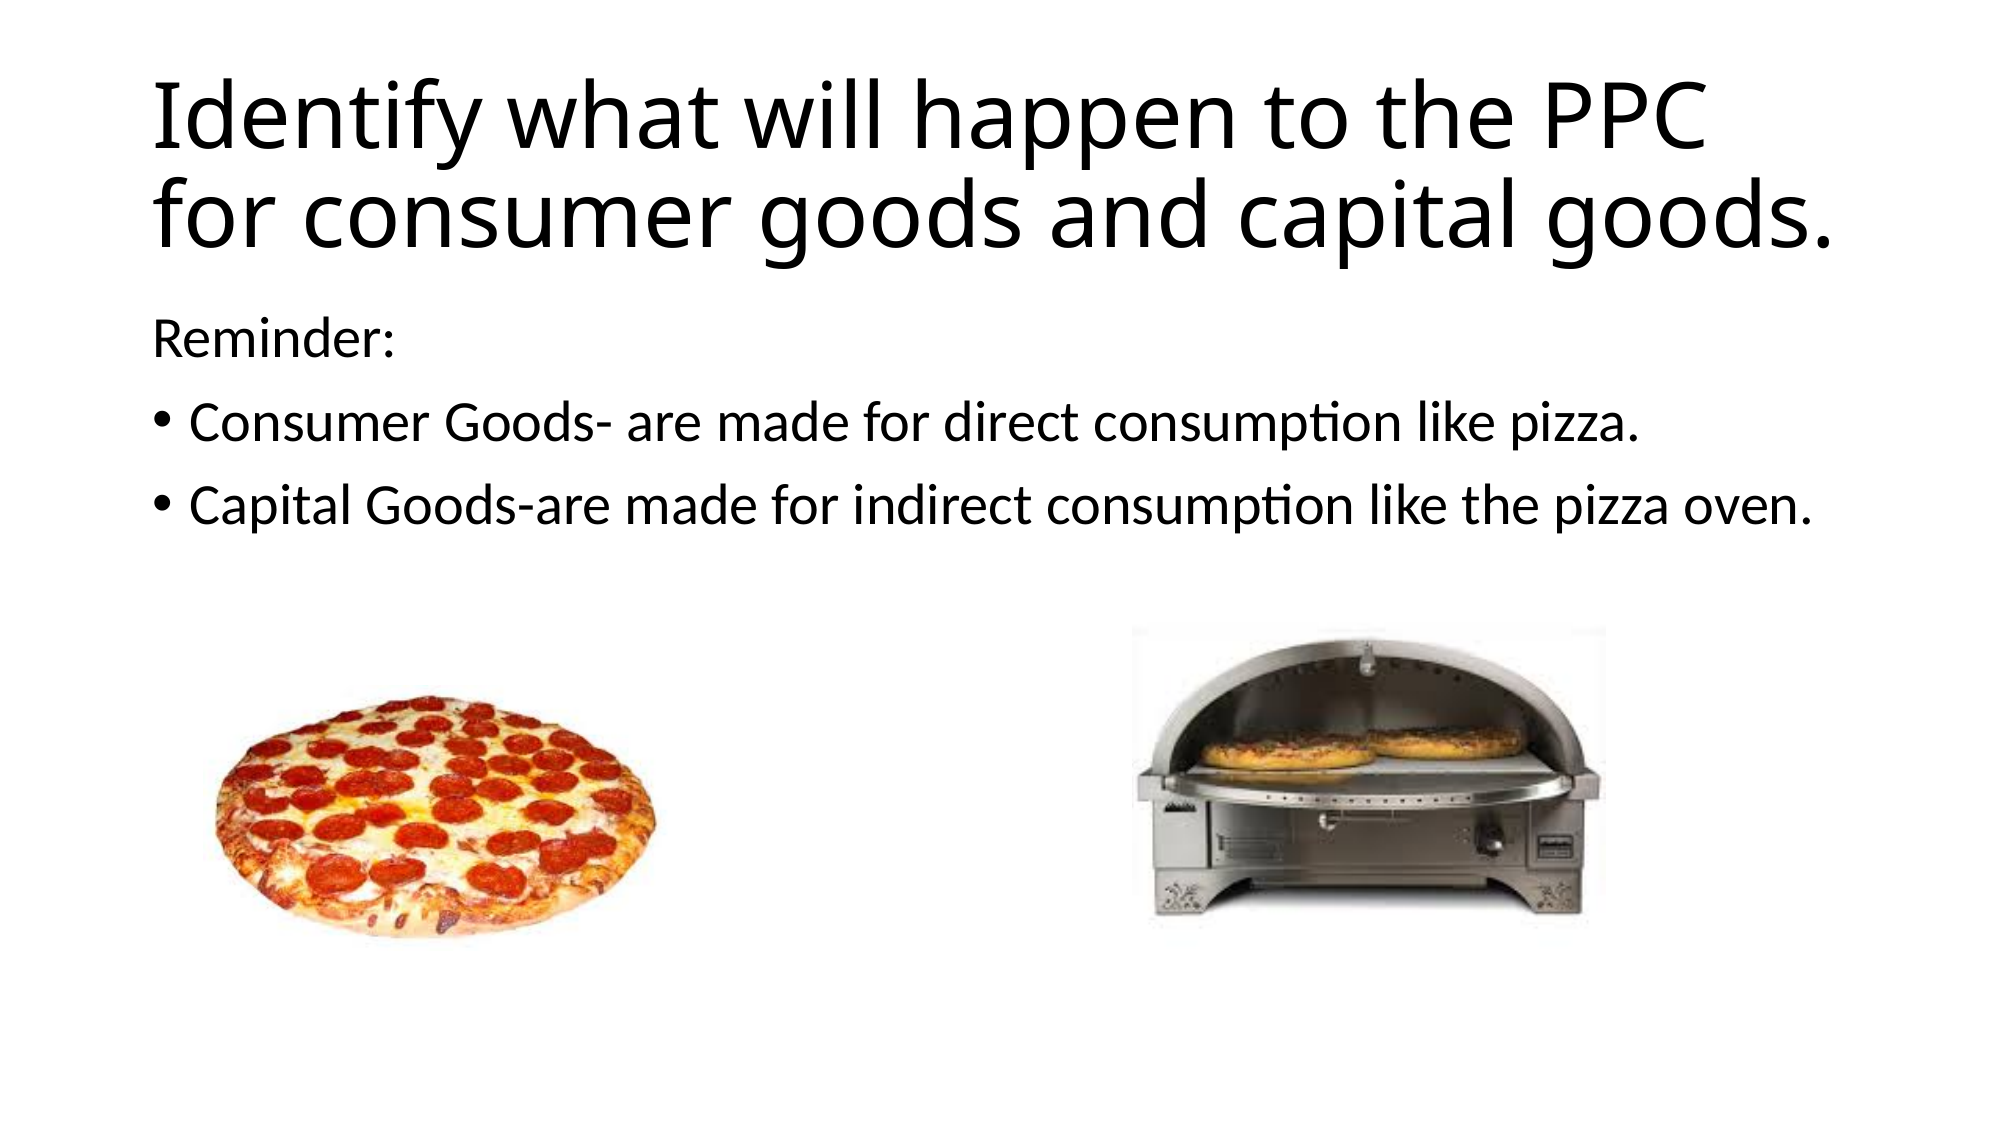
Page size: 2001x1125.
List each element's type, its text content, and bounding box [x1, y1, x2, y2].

title Identify what will happen to the PPC for consumer goods and capital goods. [137, 59, 1863, 278]
list Reminder: Consumer Goods- are made for direct consumption like pizza. Capital Goods-are made for indirect consumption like the pizza oven. [137, 299, 1863, 1014]
picture [203, 685, 668, 951]
picture [1132, 539, 1606, 1014]
